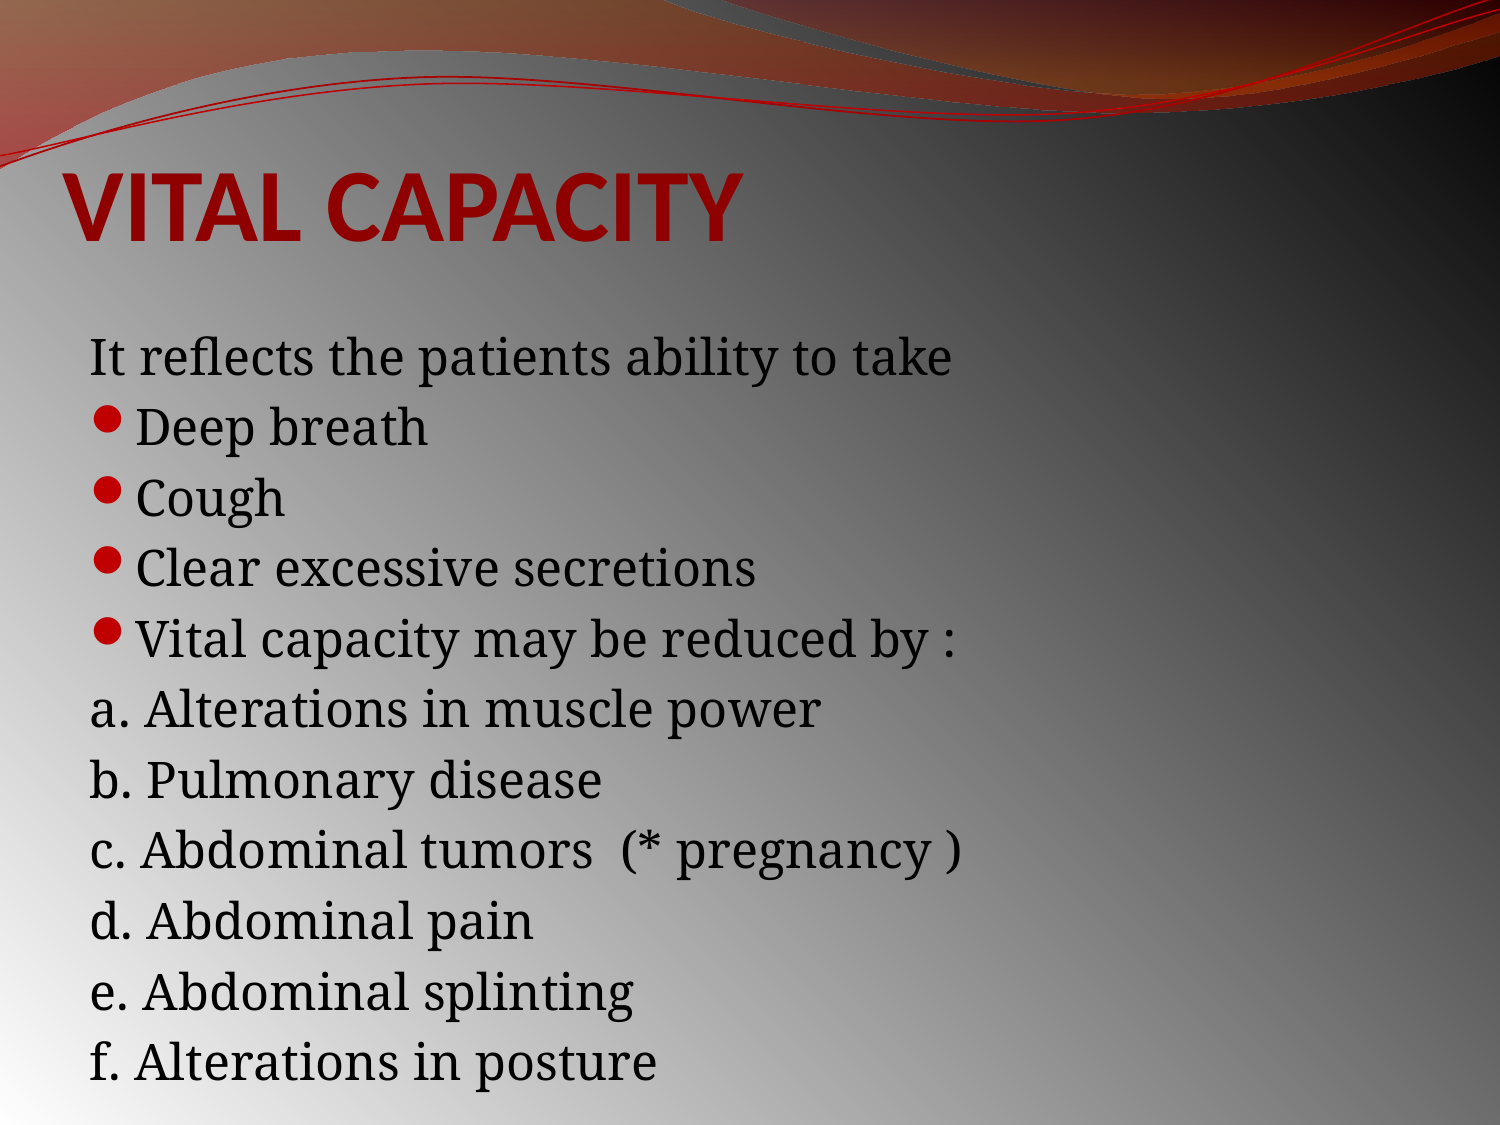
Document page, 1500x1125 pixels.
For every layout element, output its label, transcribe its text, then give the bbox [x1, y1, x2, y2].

list It reflects the patients ability to take Deep breath Cough Clear excessive secretions Vital capacity may be reduced by : a. Alterations in muscle power b. Pulmonary disease c. Abdominal tumors (* pregnancy ) d. Abdominal pain e. Abdominal splinting f. Alterations in posture [75, 317, 1425, 1100]
title VITAL CAPACITY [62, 75, 1413, 263]
